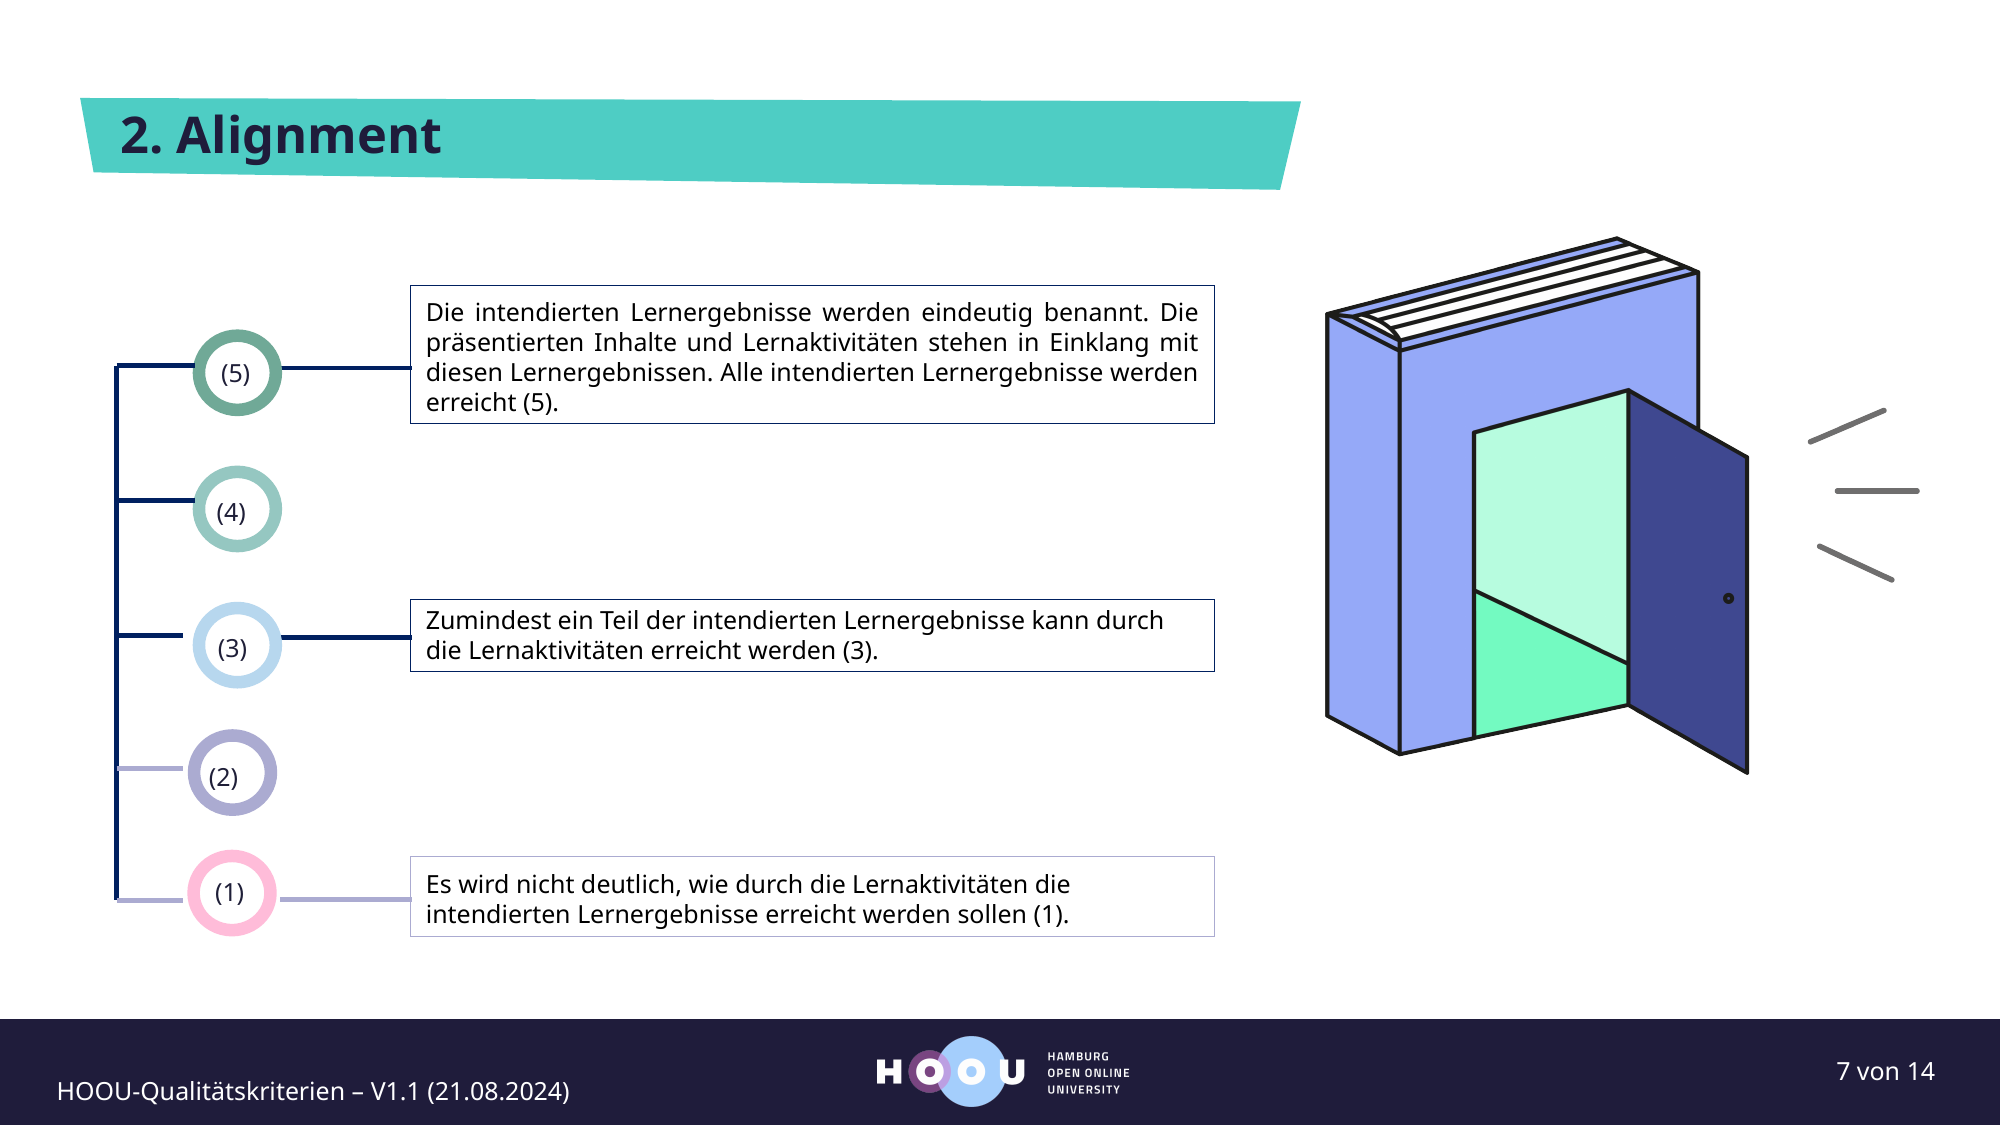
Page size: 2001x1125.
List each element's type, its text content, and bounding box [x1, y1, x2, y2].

text_box [197, 628, 202, 662]
text_box [207, 670, 268, 684]
text_box (2) [195, 756, 271, 799]
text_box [116, 365, 195, 901]
title 2. Alignment [105, 101, 670, 172]
text_box Die intendierten Lernergebnisse werden eindeutig benannt. Die präsentierten Inhalte und Lernaktivitäten stehen in Einklang mit diesen Lernergebnissen. Alle intendierten Lernergebnisse werden erreicht (5). [410, 285, 1215, 424]
text_box [193, 854, 265, 932]
picture [0, 1019, 2000, 1125]
text_box Zumindest ein Teil der intendierten Lernergebnisse kann durch die Lernaktivitäten erreicht werden (3). [410, 599, 1215, 672]
text_box [204, 799, 261, 811]
text_box Es wird nicht deutlich, wie durch die Lernaktivitäten die intendierten Lernergebnisse erreicht werden sollen (1). [410, 856, 1215, 937]
text_box (3) [202, 627, 280, 670]
picture [1325, 236, 1920, 775]
text_box [197, 494, 201, 524]
text_box (1) [200, 871, 277, 915]
text_box (4) [201, 491, 279, 534]
text_box [202, 606, 273, 627]
text_box [202, 470, 273, 491]
text_box [197, 334, 271, 411]
text_box [197, 734, 268, 756]
text_box (5) [206, 352, 283, 396]
text_box [207, 534, 268, 548]
